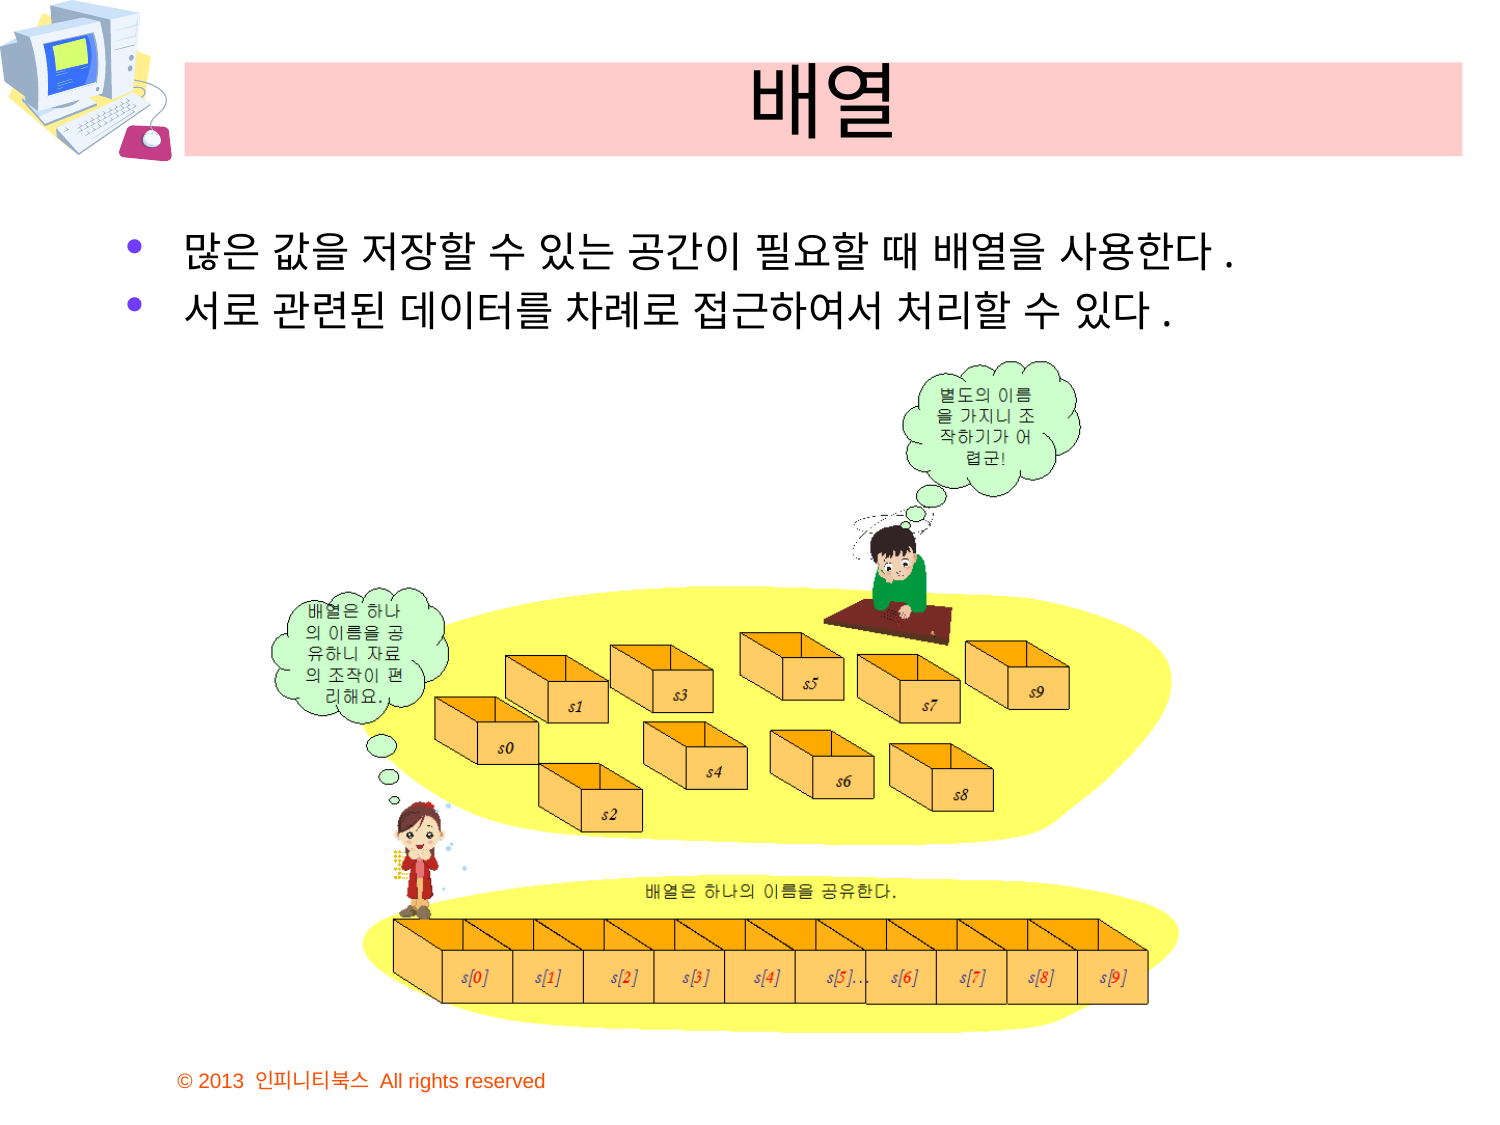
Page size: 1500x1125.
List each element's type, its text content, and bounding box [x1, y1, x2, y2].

picture [259, 352, 1213, 1039]
title 배열 [184, 62, 1463, 157]
list 많은 값을 저장할 수 있는 공간이 필요할 때 배열을 사용한다. 서로 관련된 데이터를 차례로 접근하여서 처리할 수 있다. [112, 218, 1460, 900]
